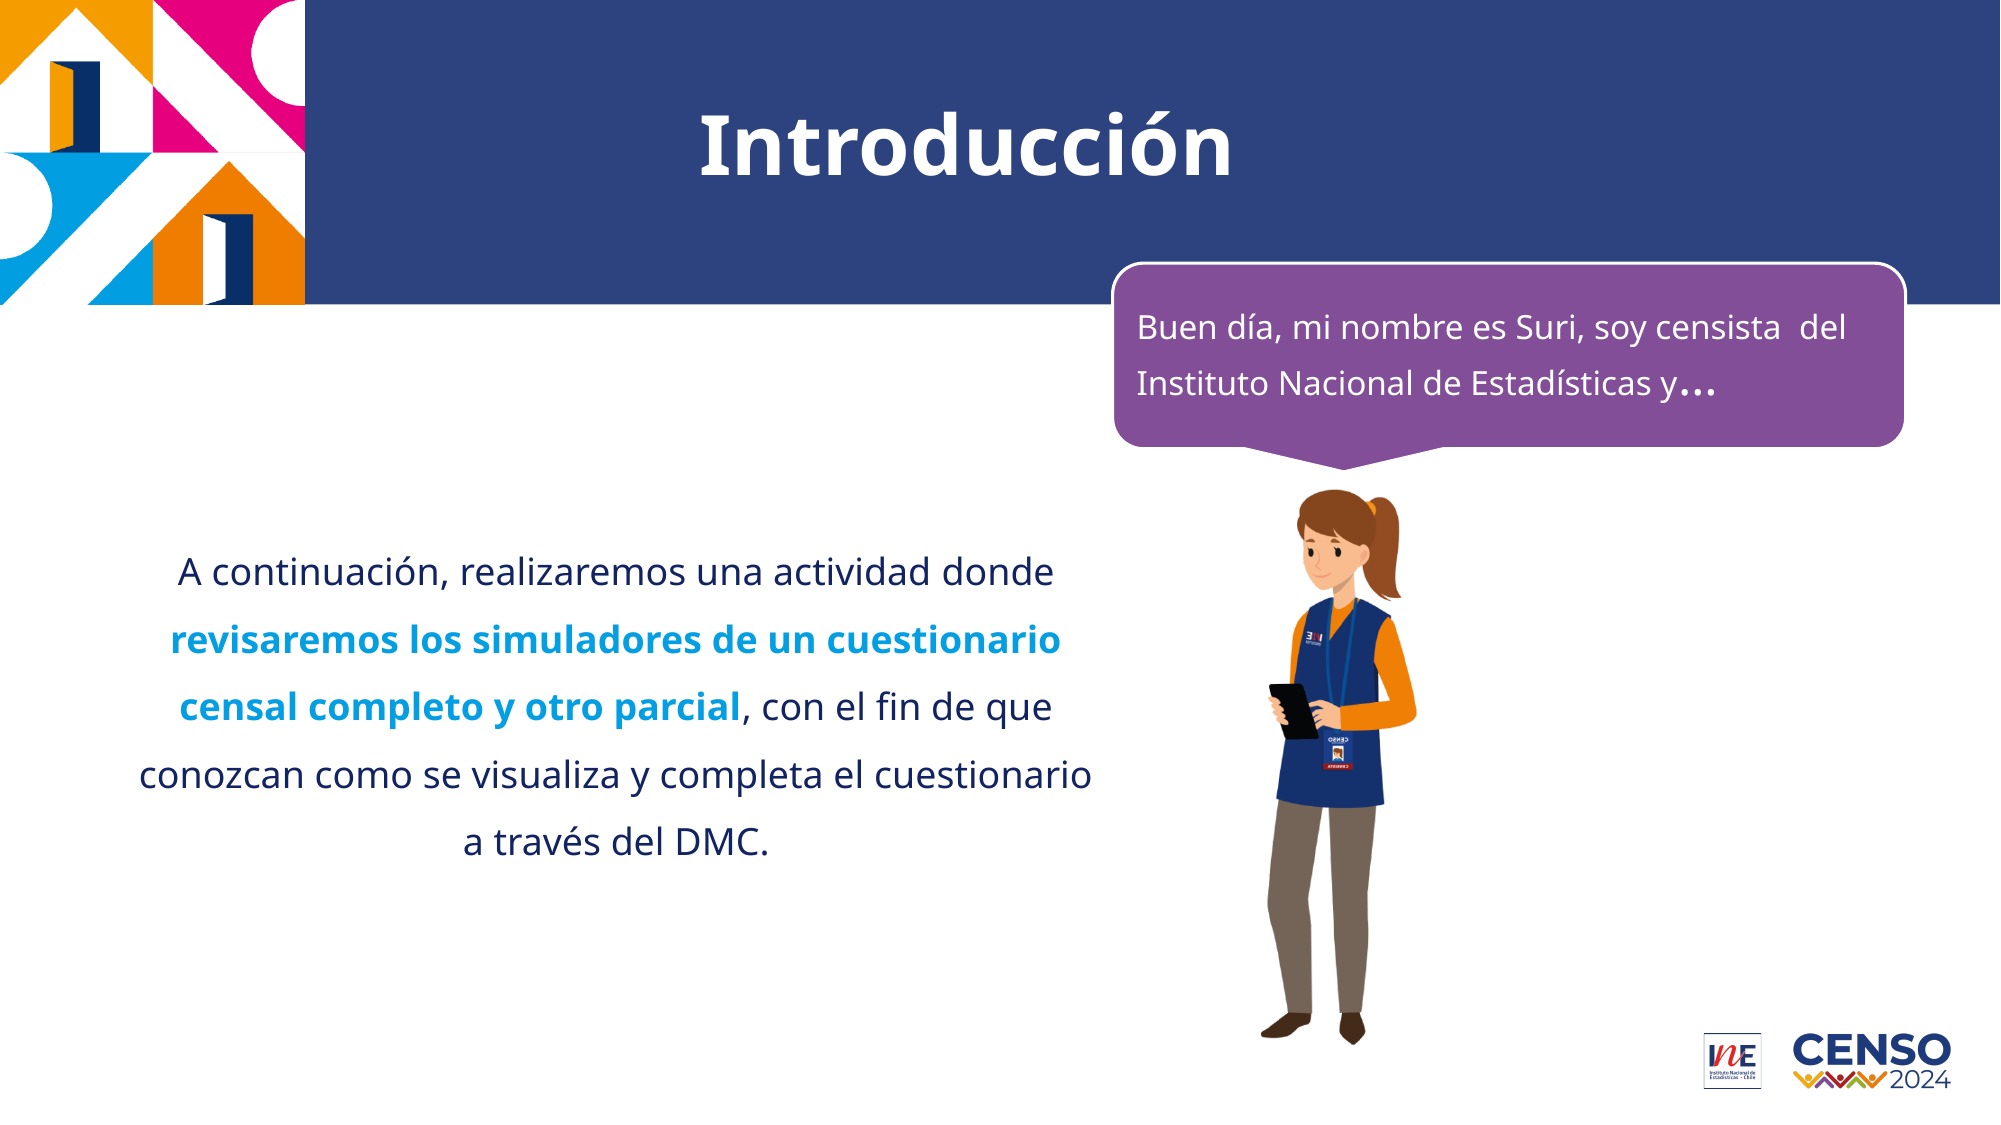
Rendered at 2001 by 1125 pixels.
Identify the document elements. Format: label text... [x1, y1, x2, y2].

title Introducción [285, 79, 1650, 219]
picture [1784, 1024, 1956, 1094]
picture [1246, 466, 1451, 1060]
list A continuación, realizaremos una actividad donde revisaremos los simuladores de un cuestionario censal completo y otro parcial, con el fin de que conozcan como se visualiza y completa el cuestionario a través del DMC. [138, 518, 1094, 877]
text_box Buen día, mi nombre es Suri, soy censista del Instituto Nacional de Estadísticas y… [1110, 261, 1908, 466]
picture [0, 0, 305, 305]
